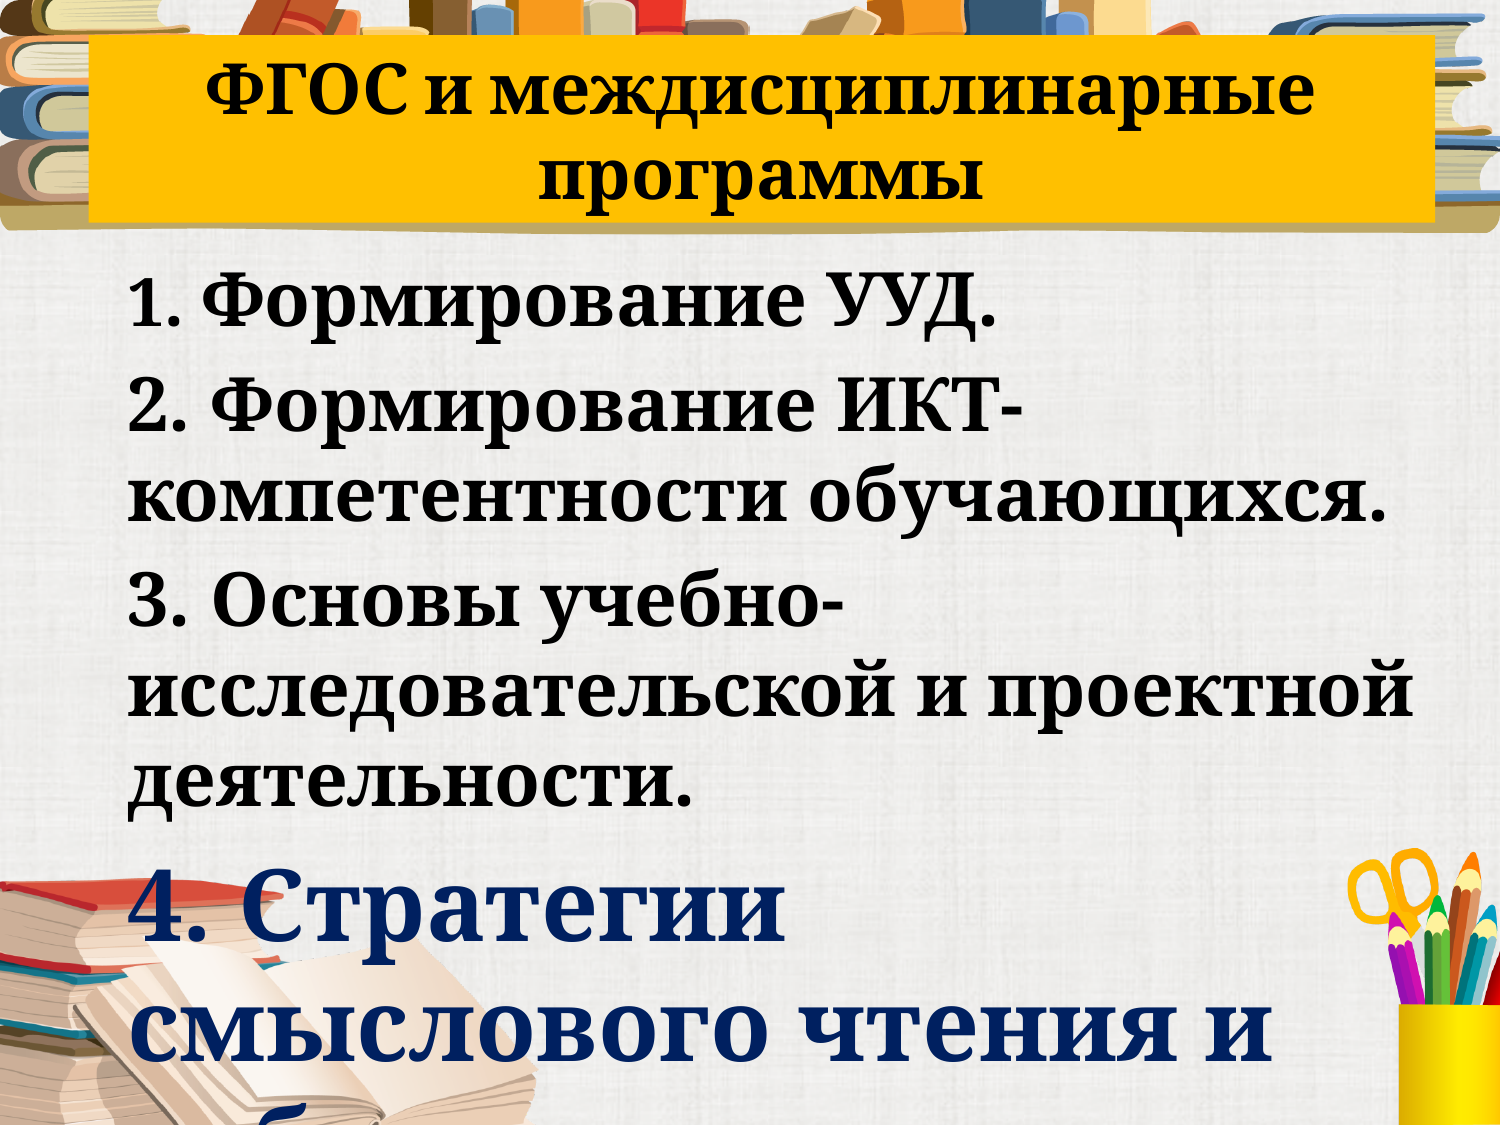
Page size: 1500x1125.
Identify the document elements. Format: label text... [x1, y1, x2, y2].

title ФГОС и междисциплинарные программы [88, 35, 1436, 223]
list 1. Формирование УУД. 2. Формирование ИКТ-компетентности обучающихся. 3. Основы учебно-исследовательской и проектной деятельности. 4. Стратегии смыслового чтения и работы с текстом. [112, 243, 1436, 903]
picture [0, 0, 1500, 235]
picture [0, 878, 539, 1125]
picture [1347, 848, 1500, 1125]
